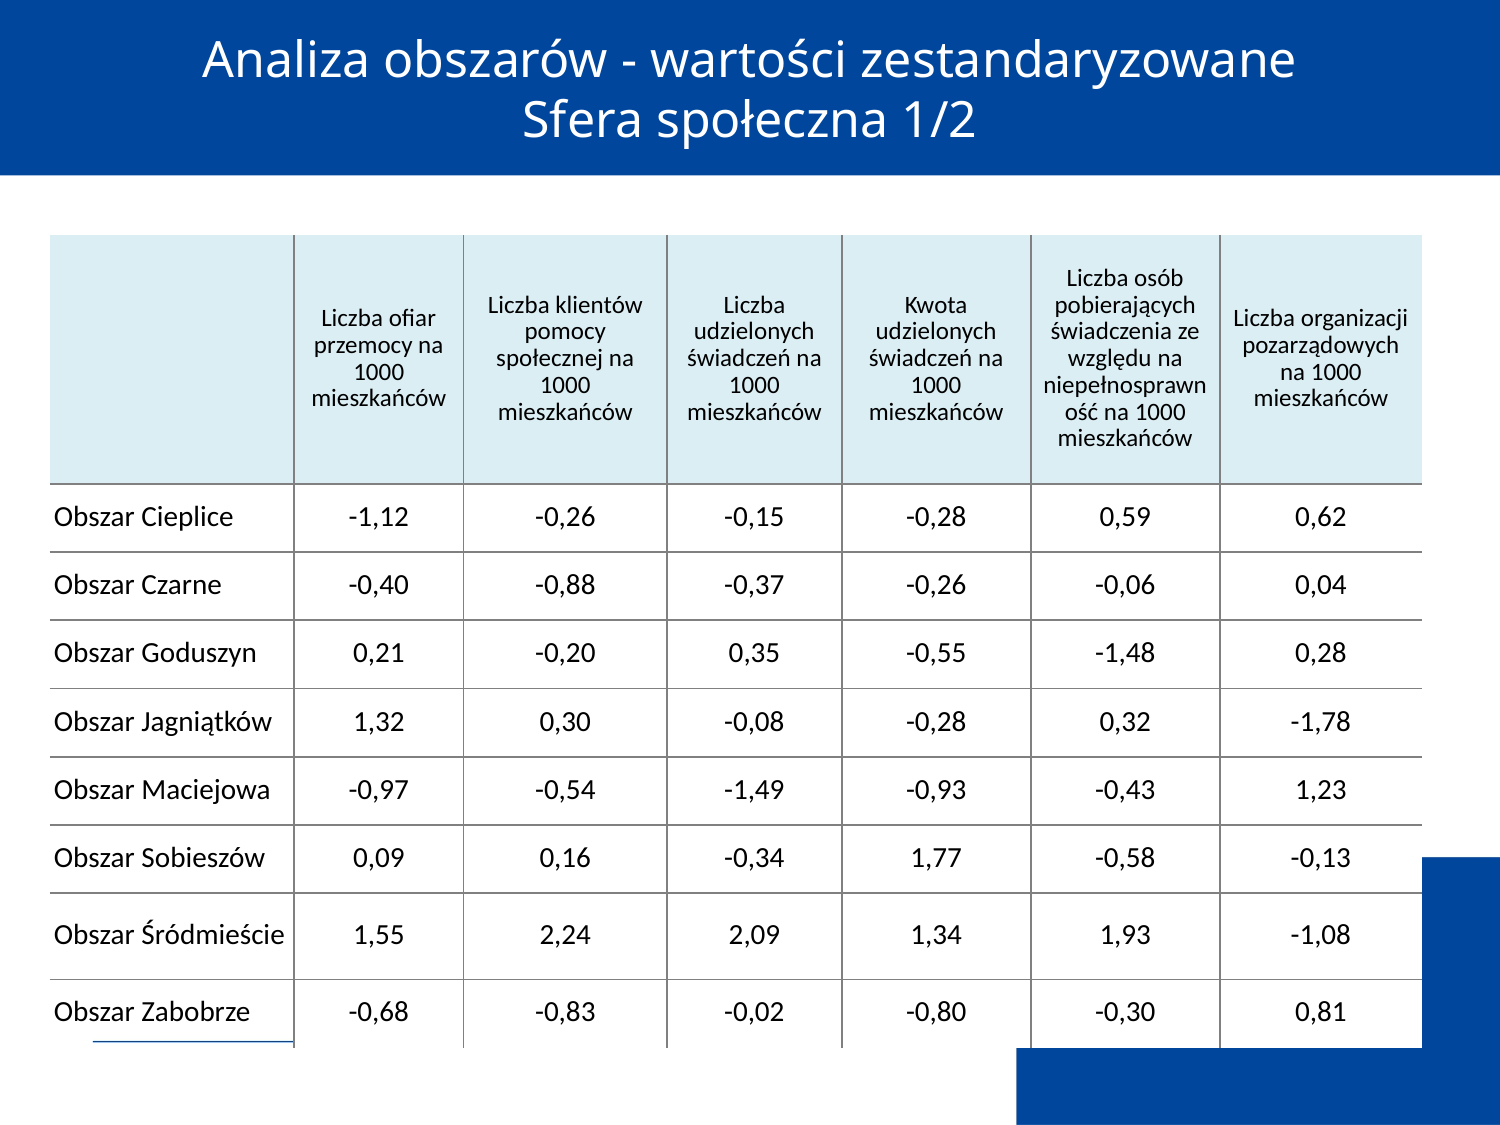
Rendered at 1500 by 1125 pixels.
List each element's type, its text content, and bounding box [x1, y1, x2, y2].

table_cell 0,62 [1221, 485, 1422, 551]
table_cell 1,23 [1221, 758, 1422, 824]
table_cell -0,06 [1032, 553, 1219, 619]
table_cell 0,16 [464, 826, 666, 892]
table_header Liczba organizacji pozarządowych na 1000 mieszkańców [1221, 235, 1422, 483]
table_cell -1,08 [1221, 894, 1422, 979]
table_cell 0,30 [464, 689, 666, 756]
table_cell 2,24 [464, 894, 666, 979]
table_cell -0,13 [1221, 826, 1422, 892]
table_cell -0,80 [843, 980, 1030, 1048]
table_cell -0,88 [464, 553, 666, 619]
table_cell Obszar Zabobrze [50, 980, 293, 1048]
table_header Liczba ofiar przemocy na 1000 mieszkańców [295, 235, 463, 483]
table_cell 1,77 [843, 826, 1030, 892]
table_cell -0,26 [843, 553, 1030, 619]
table_cell 0,09 [295, 826, 463, 892]
table_cell -0,08 [668, 689, 841, 756]
table_cell -0,15 [668, 485, 841, 551]
table_cell -0,54 [464, 758, 666, 824]
table_cell -0,97 [295, 758, 463, 824]
table_cell 0,59 [1032, 485, 1219, 551]
table_cell -1,49 [668, 758, 841, 824]
table_cell 2,09 [668, 894, 841, 979]
table_cell 1,55 [295, 894, 463, 979]
table_cell -0,93 [843, 758, 1030, 824]
table_cell -0,28 [843, 485, 1030, 551]
table_cell 0,21 [295, 621, 463, 688]
table_cell -0,37 [668, 553, 841, 619]
table_cell 0,81 [1221, 980, 1422, 1048]
table_cell -1,48 [1032, 621, 1219, 688]
table_cell -0,83 [464, 980, 666, 1048]
table_cell Obszar Maciejowa [50, 758, 293, 824]
table_cell 0,28 [1221, 621, 1422, 688]
table_cell -0,34 [668, 826, 841, 892]
table_header Liczba udzielonych świadczeń na 1000 mieszkańców [668, 235, 841, 483]
table_cell -0,40 [295, 553, 463, 619]
table_cell -0,20 [464, 621, 666, 688]
table_cell Obszar Sobieszów [50, 826, 293, 892]
table_cell -1,78 [1221, 689, 1422, 756]
table_header Kwota udzielonych świadczeń na 1000 mieszkańców [843, 235, 1030, 483]
table_cell -1,12 [295, 485, 463, 551]
table_header Liczba klientów pomocy społecznej na 1000 mieszkańców [464, 235, 666, 483]
table_cell -0,26 [464, 485, 666, 551]
table_cell 0,35 [668, 621, 841, 688]
table_cell Obszar Cieplice [50, 485, 293, 551]
table_cell 1,34 [843, 894, 1030, 979]
table_cell -0,55 [843, 621, 1030, 688]
picture [3, 176, 1500, 1125]
table_cell 1,32 [295, 689, 463, 756]
table_cell -0,30 [1032, 980, 1219, 1048]
table_cell -0,58 [1032, 826, 1219, 892]
table_cell -0,68 [295, 980, 463, 1048]
table_cell Obszar Czarne [50, 553, 293, 619]
table_cell 0,04 [1221, 553, 1422, 619]
table_cell -0,02 [668, 980, 841, 1048]
table_header Liczba osób pobierających świadczenia ze względu na niepełnosprawność na 1000 mieszkańców [1032, 235, 1219, 483]
table_cell Obszar Jagniątków [50, 689, 293, 756]
table_cell 1,93 [1032, 894, 1219, 979]
table_cell -0,43 [1032, 758, 1219, 824]
table_cell 0,32 [1032, 689, 1219, 756]
title Analiza obszarów - wartości zestandaryzowane Sfera społeczna 1/2 [0, 0, 1500, 176]
table_cell Obszar Goduszyn [50, 621, 293, 688]
table_cell -0,28 [843, 689, 1030, 756]
table_header [50, 235, 293, 483]
table_cell Obszar Śródmieście [50, 894, 293, 979]
